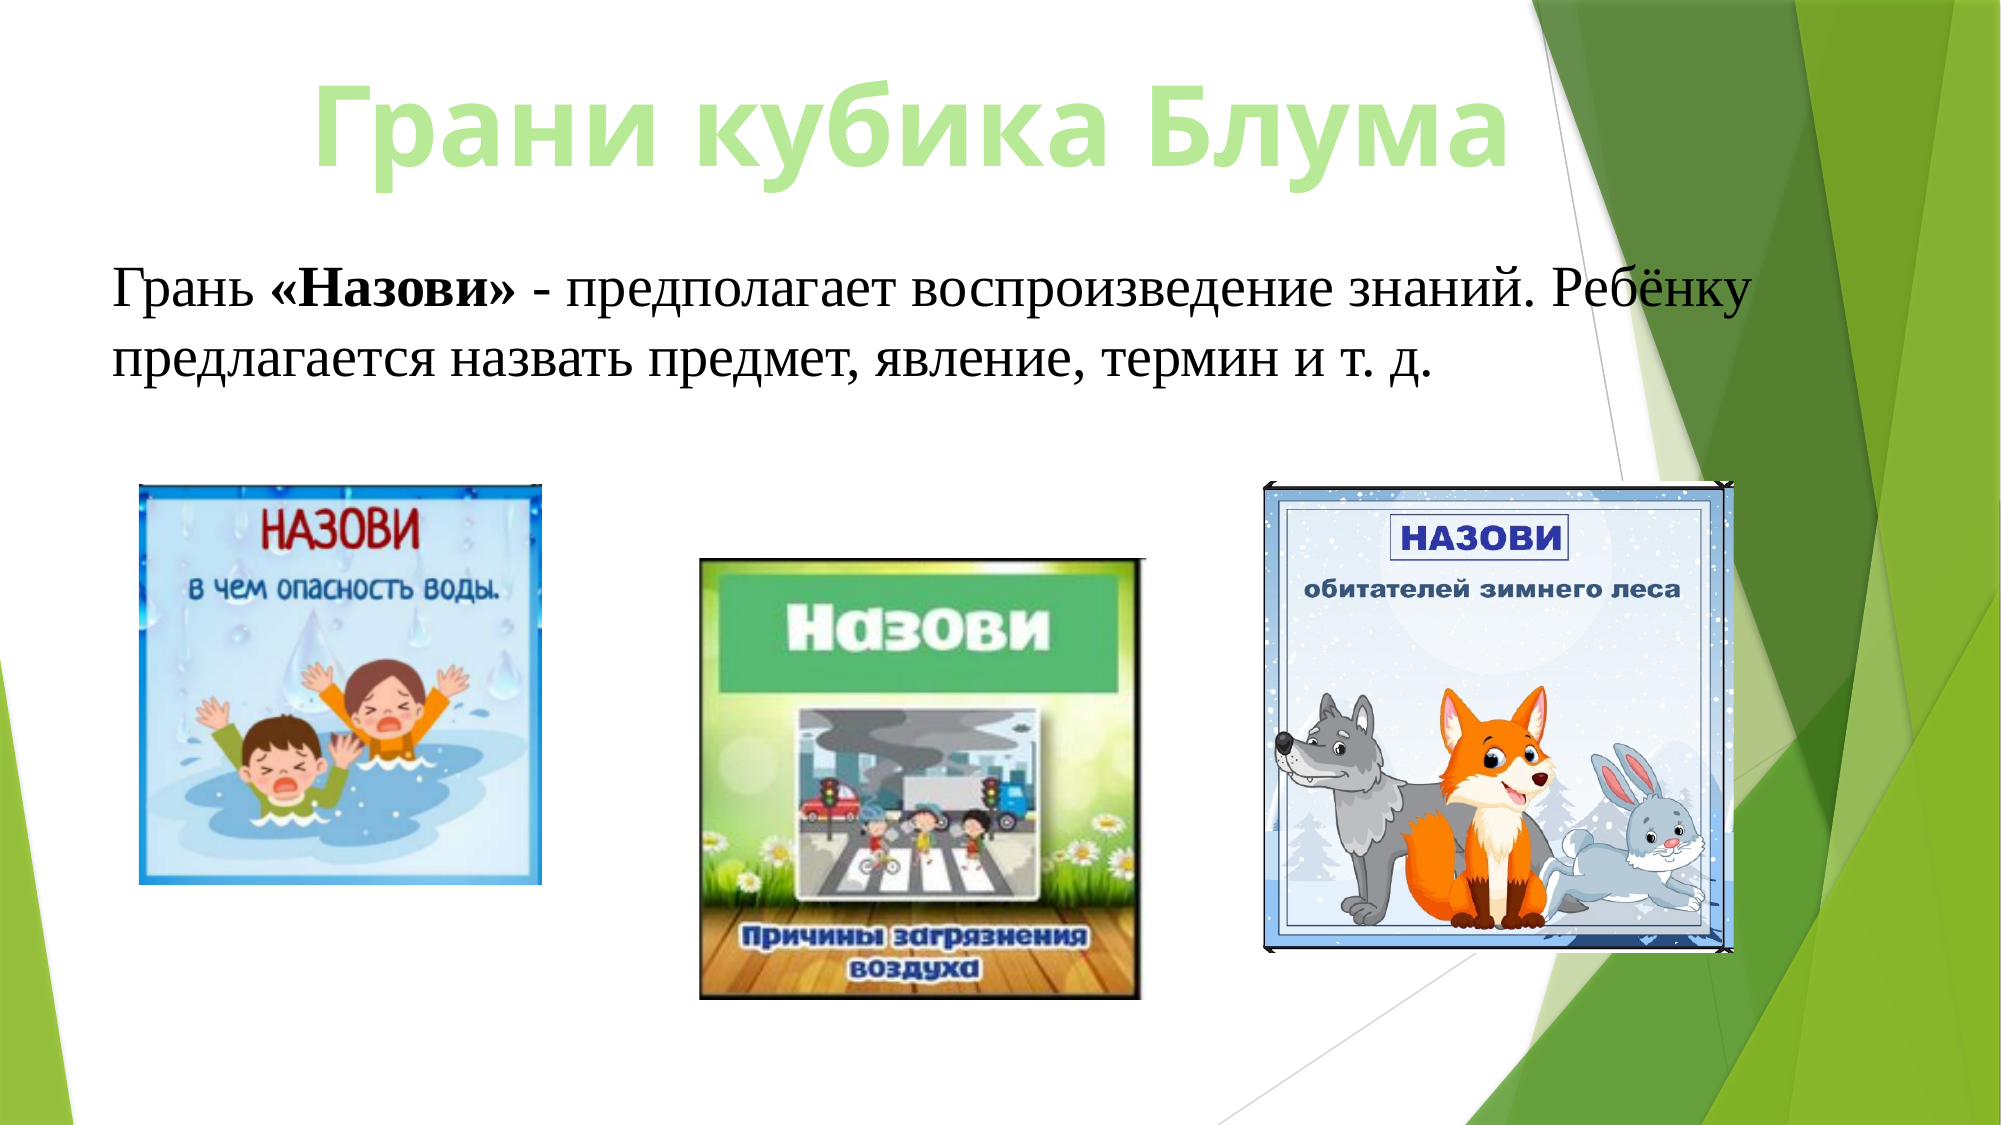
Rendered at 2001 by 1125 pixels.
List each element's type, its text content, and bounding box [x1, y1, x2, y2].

picture [1257, 480, 1735, 954]
title Грани кубика Блума [294, 46, 1706, 240]
picture [138, 483, 543, 885]
list Грань «Назови» - предполагает воспроизведение знаний. Ребёнку предлагается назвать предмет, явление, термин и т. д. [97, 240, 1862, 983]
picture [698, 558, 1147, 1000]
